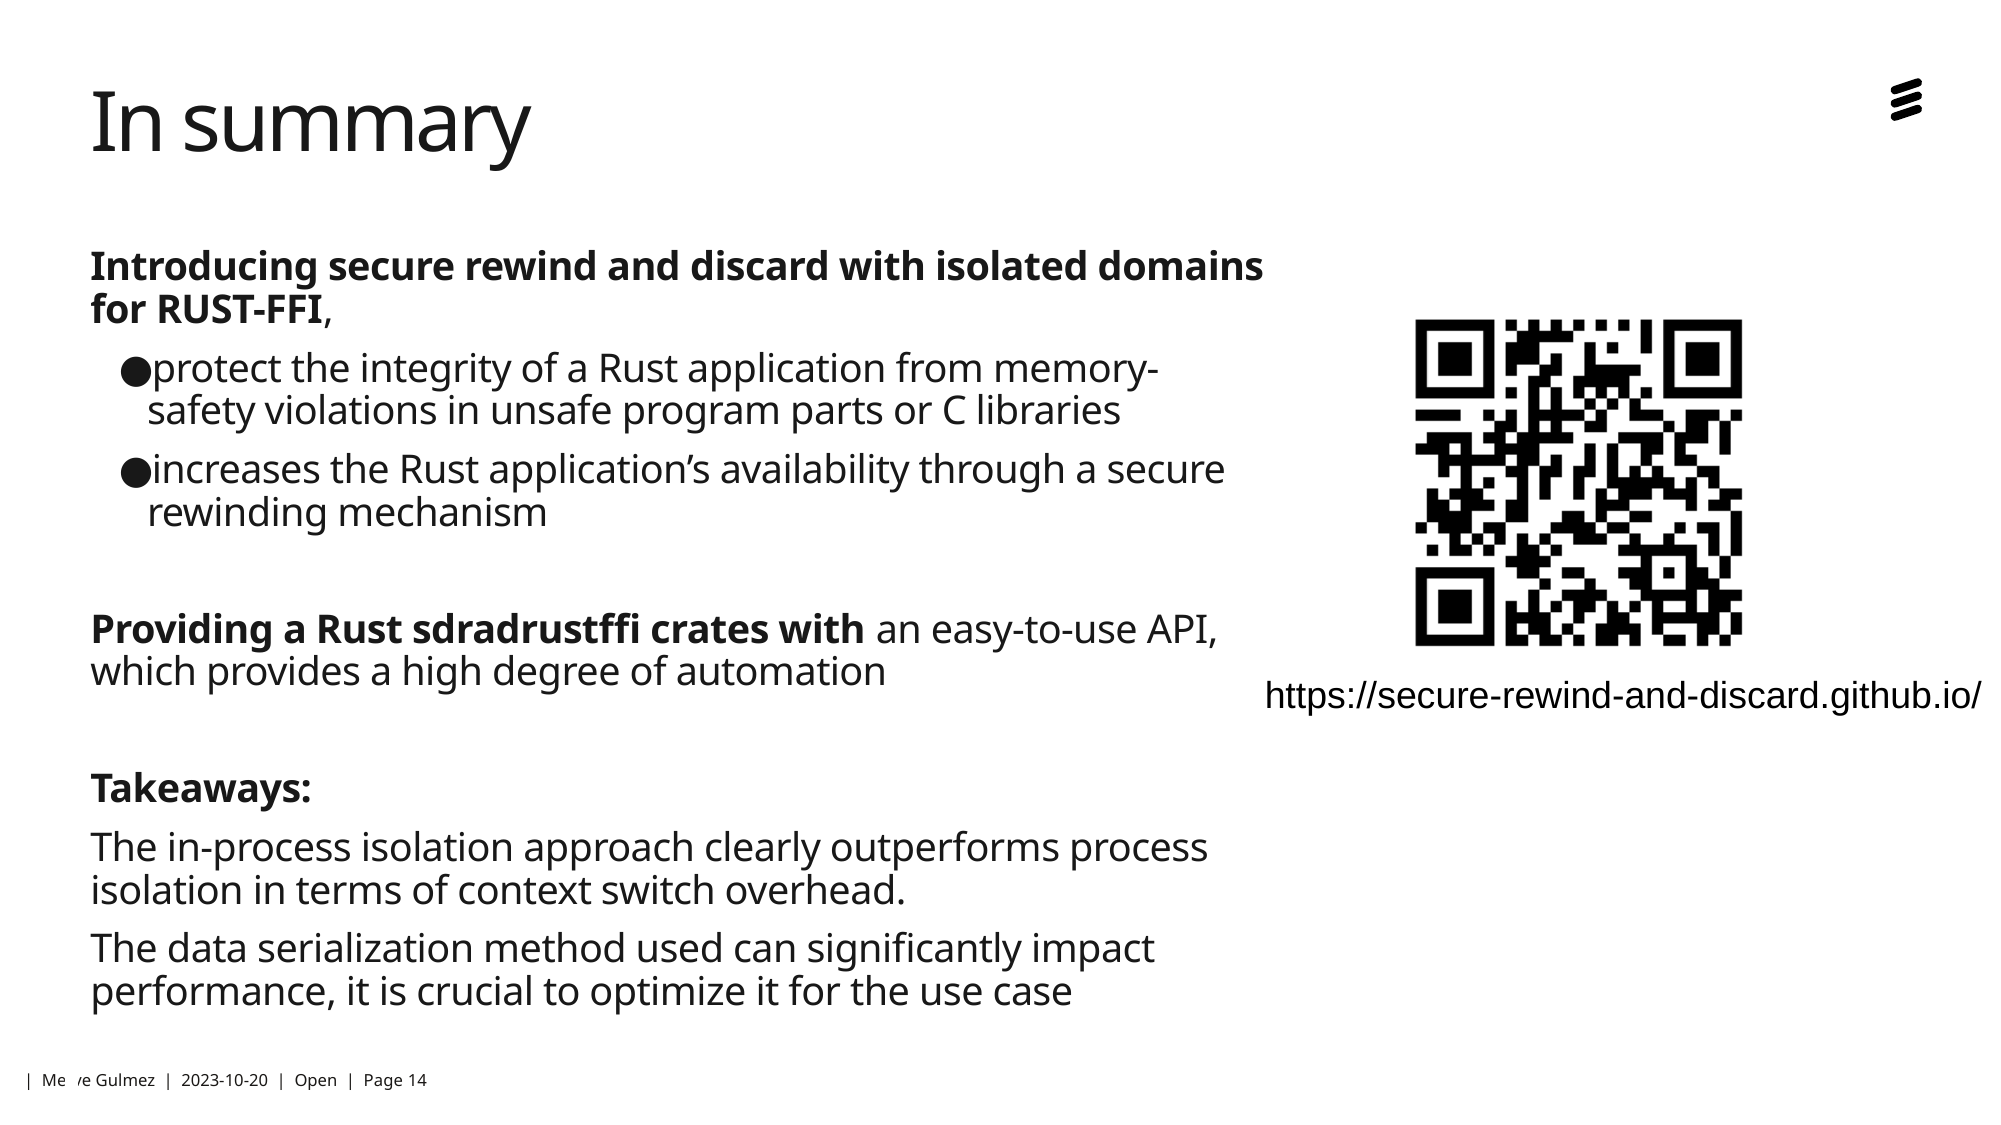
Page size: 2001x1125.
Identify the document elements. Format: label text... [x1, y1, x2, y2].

title In summary [78, 77, 977, 240]
text_box https://secure-rewind-and-discard.github.io/ [1250, 663, 2000, 724]
list Introducing secure rewind and discard with isolated domains for RUST-FFI, protect the integrity of a Rust application from memory-safety violations in unsafe program parts or C libraries increases the Rust application’s availability through a secure rewinding mechanism Providing a Rust sdradrustffi crates with an easy-to-use API, which provides a high degree of automation Takeaways: The in-process isolation approach clearly outperforms process isolation in terms of context switch overhead. The data serialization method used can significantly impact performance, it is crucial to optimize it for the use case [78, 240, 1277, 1024]
picture [1368, 272, 1791, 694]
